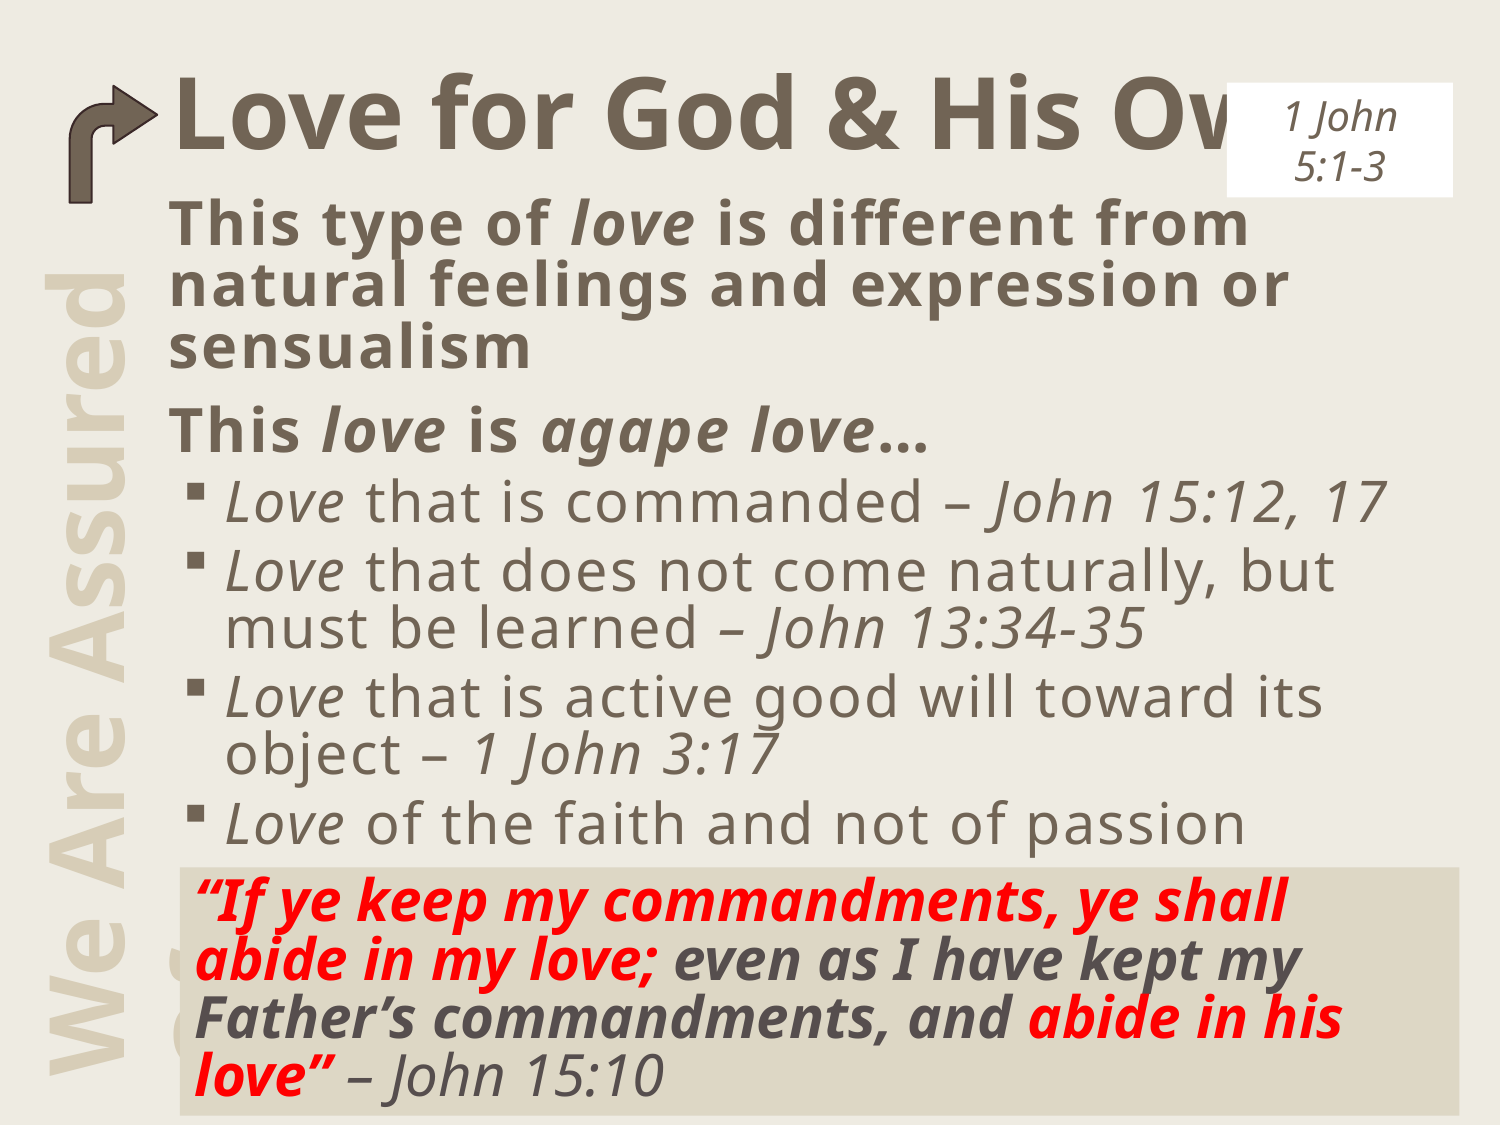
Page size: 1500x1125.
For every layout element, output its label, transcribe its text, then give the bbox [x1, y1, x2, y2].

list This type of love is different from natural feelings and expression or sensualism This love is agape love… Love that is commanded – John 15:12, 17 Love that does not come naturally, but must be learned – John 13:34-35 Love that is active good will toward its object – 1 John 3:17 Love of the faith and not of passion [278, 178, 1488, 879]
text_box We Are Assured Of [12, 172, 278, 1092]
text_box “If ye keep my commandments, ye shall abide in my love; even as I have kept my Father’s commandments, and abide in his love” – John 15:10 [179, 867, 1460, 1116]
text_box 1 John 5:1-3 [1226, 82, 1453, 198]
text_box [68, 84, 157, 172]
text_box Love for God & His Own [157, 42, 1460, 177]
